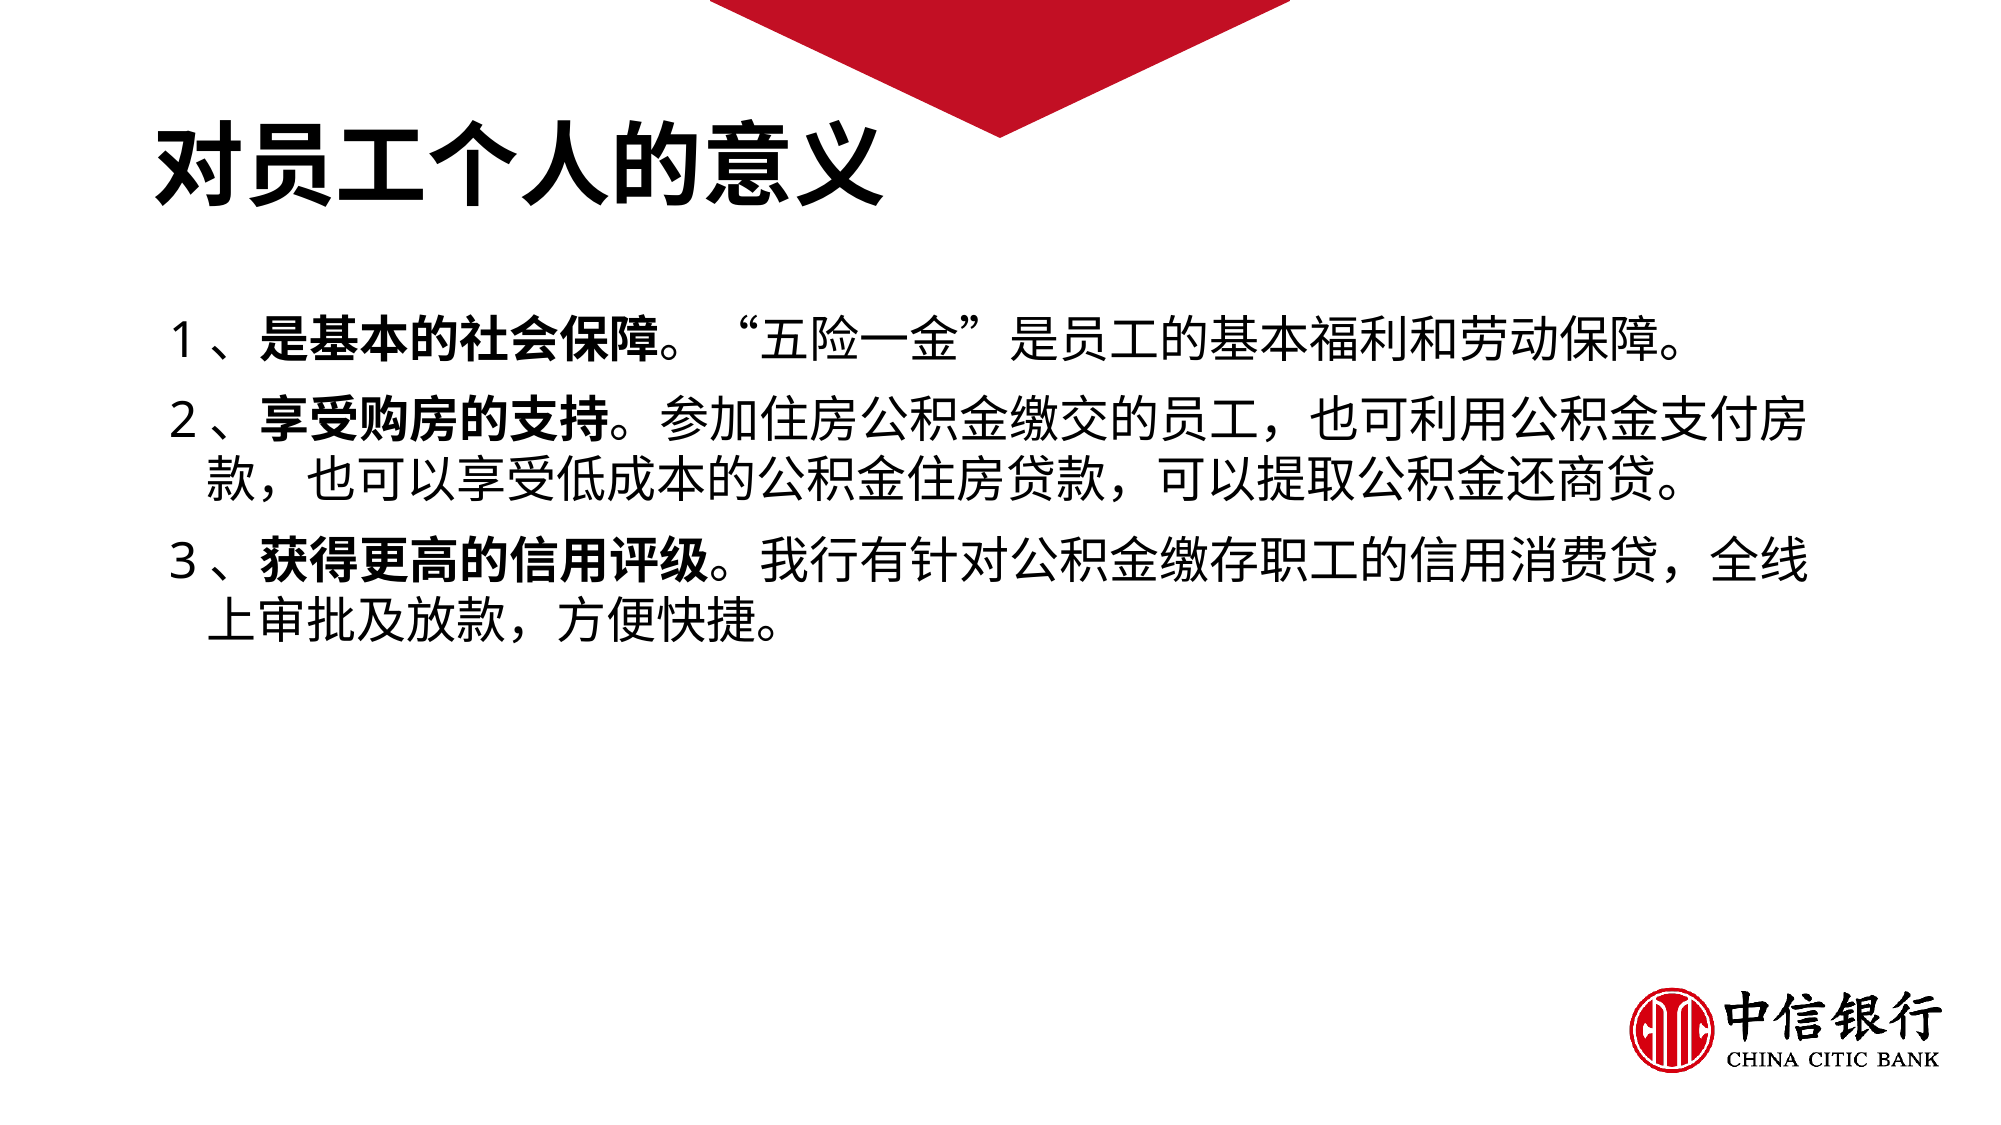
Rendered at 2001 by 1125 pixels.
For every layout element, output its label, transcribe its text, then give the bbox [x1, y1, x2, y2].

picture [1609, 970, 1962, 1090]
title 对员工个人的意义 [137, 59, 1863, 278]
text_box [710, 0, 1290, 138]
list 1、是基本的社会保障。“五险一金”是员工的基本福利和劳动保障。 2、享受购房的支持。参加住房公积金缴交的员工，也可利用公积金支付房款，也可以享受低成本的公积金住房贷款，可以提取公积金还商贷。 3、获得更高的信用评级。我行有针对公积金缴存职工的信用消费贷，全线上审批及放款，方便快捷。 [153, 299, 1834, 1014]
